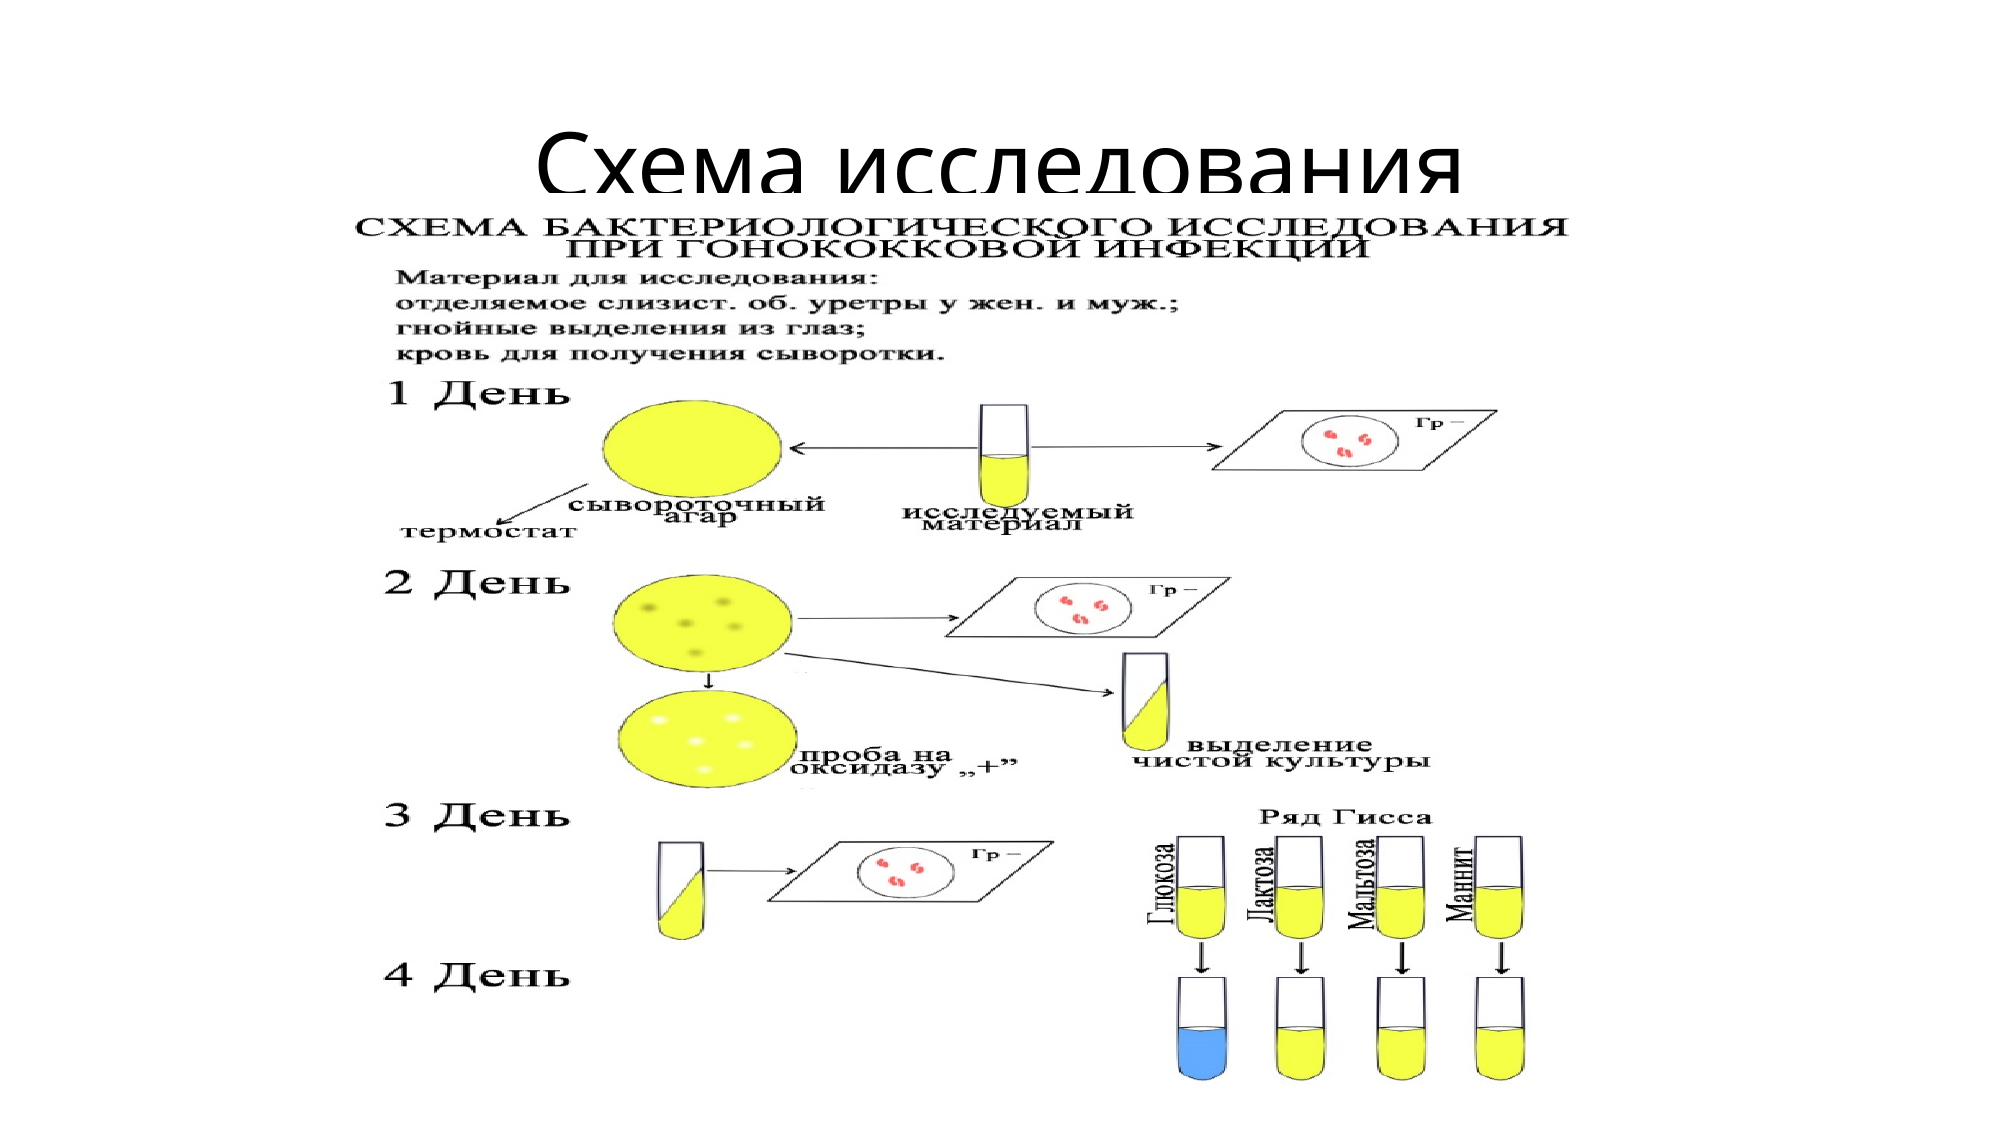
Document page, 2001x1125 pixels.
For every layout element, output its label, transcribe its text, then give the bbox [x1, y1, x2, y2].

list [299, 193, 1584, 1125]
title Схема исследования [137, 59, 1863, 278]
